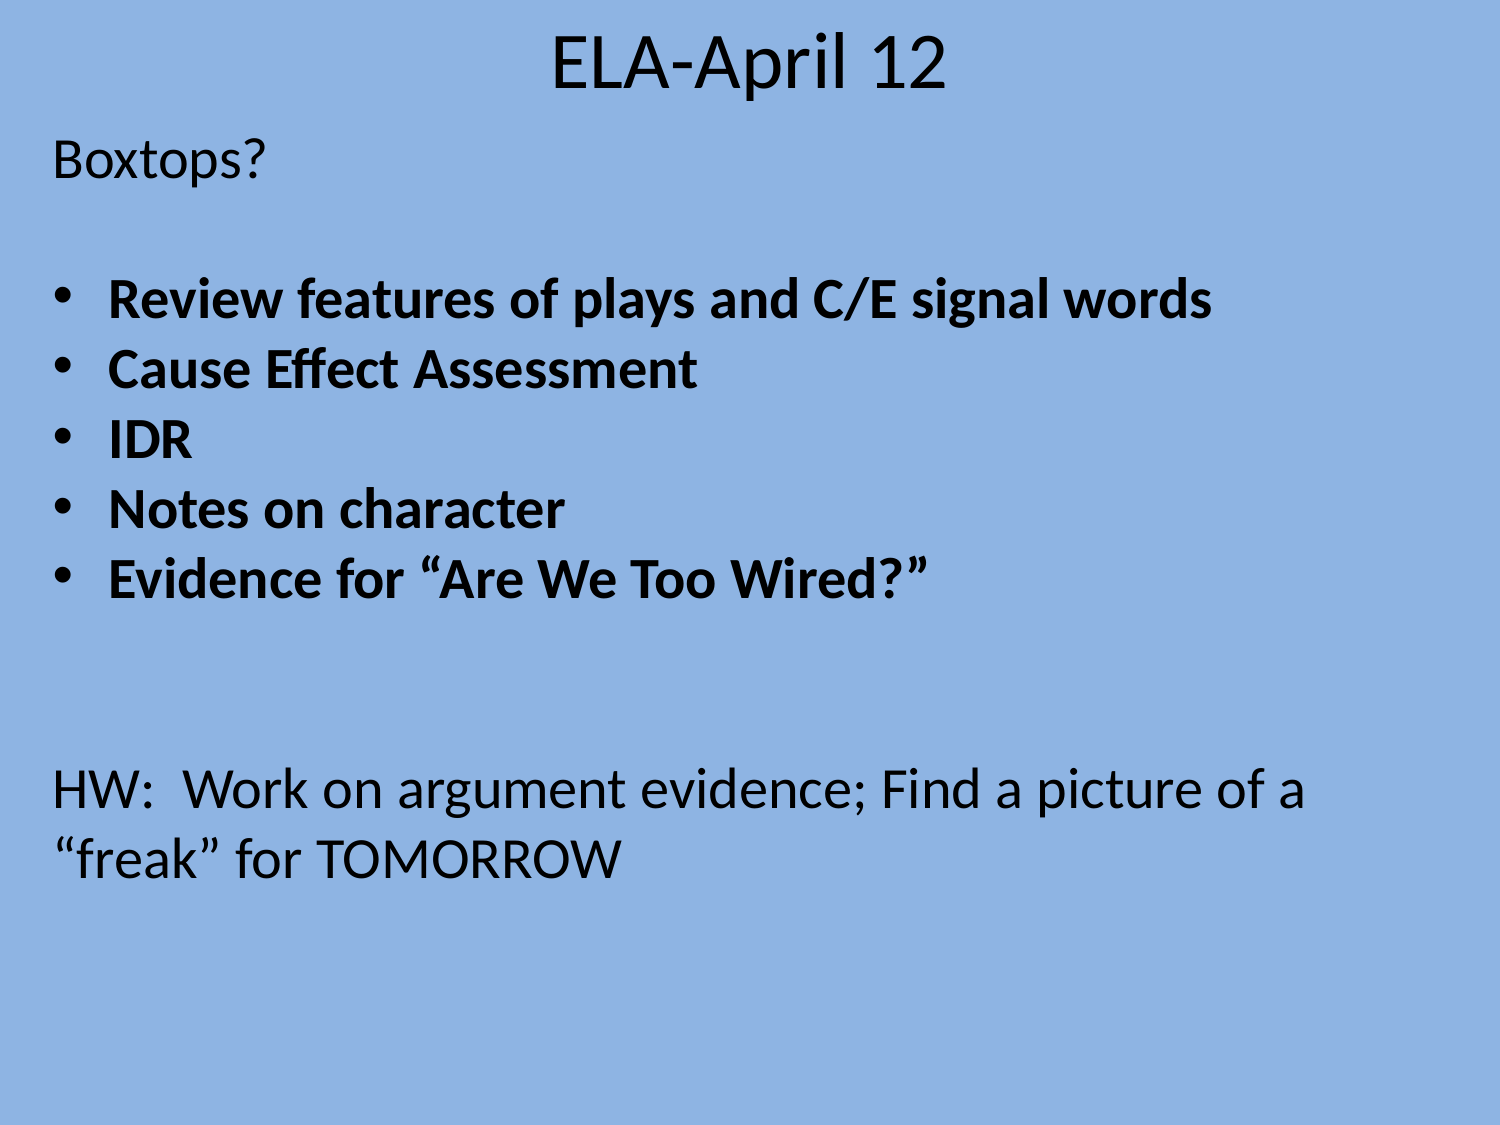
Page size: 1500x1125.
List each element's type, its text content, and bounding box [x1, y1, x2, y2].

title ELA-April 12 [75, 0, 1425, 112]
list Boxtops? Review features of plays and C/E signal words Cause Effect Assessment IDR Notes on character Evidence for “Are We Too Wired?” HW: Work on argument evidence; Find a picture of a “freak” for TOMORROW [37, 112, 1488, 1100]
